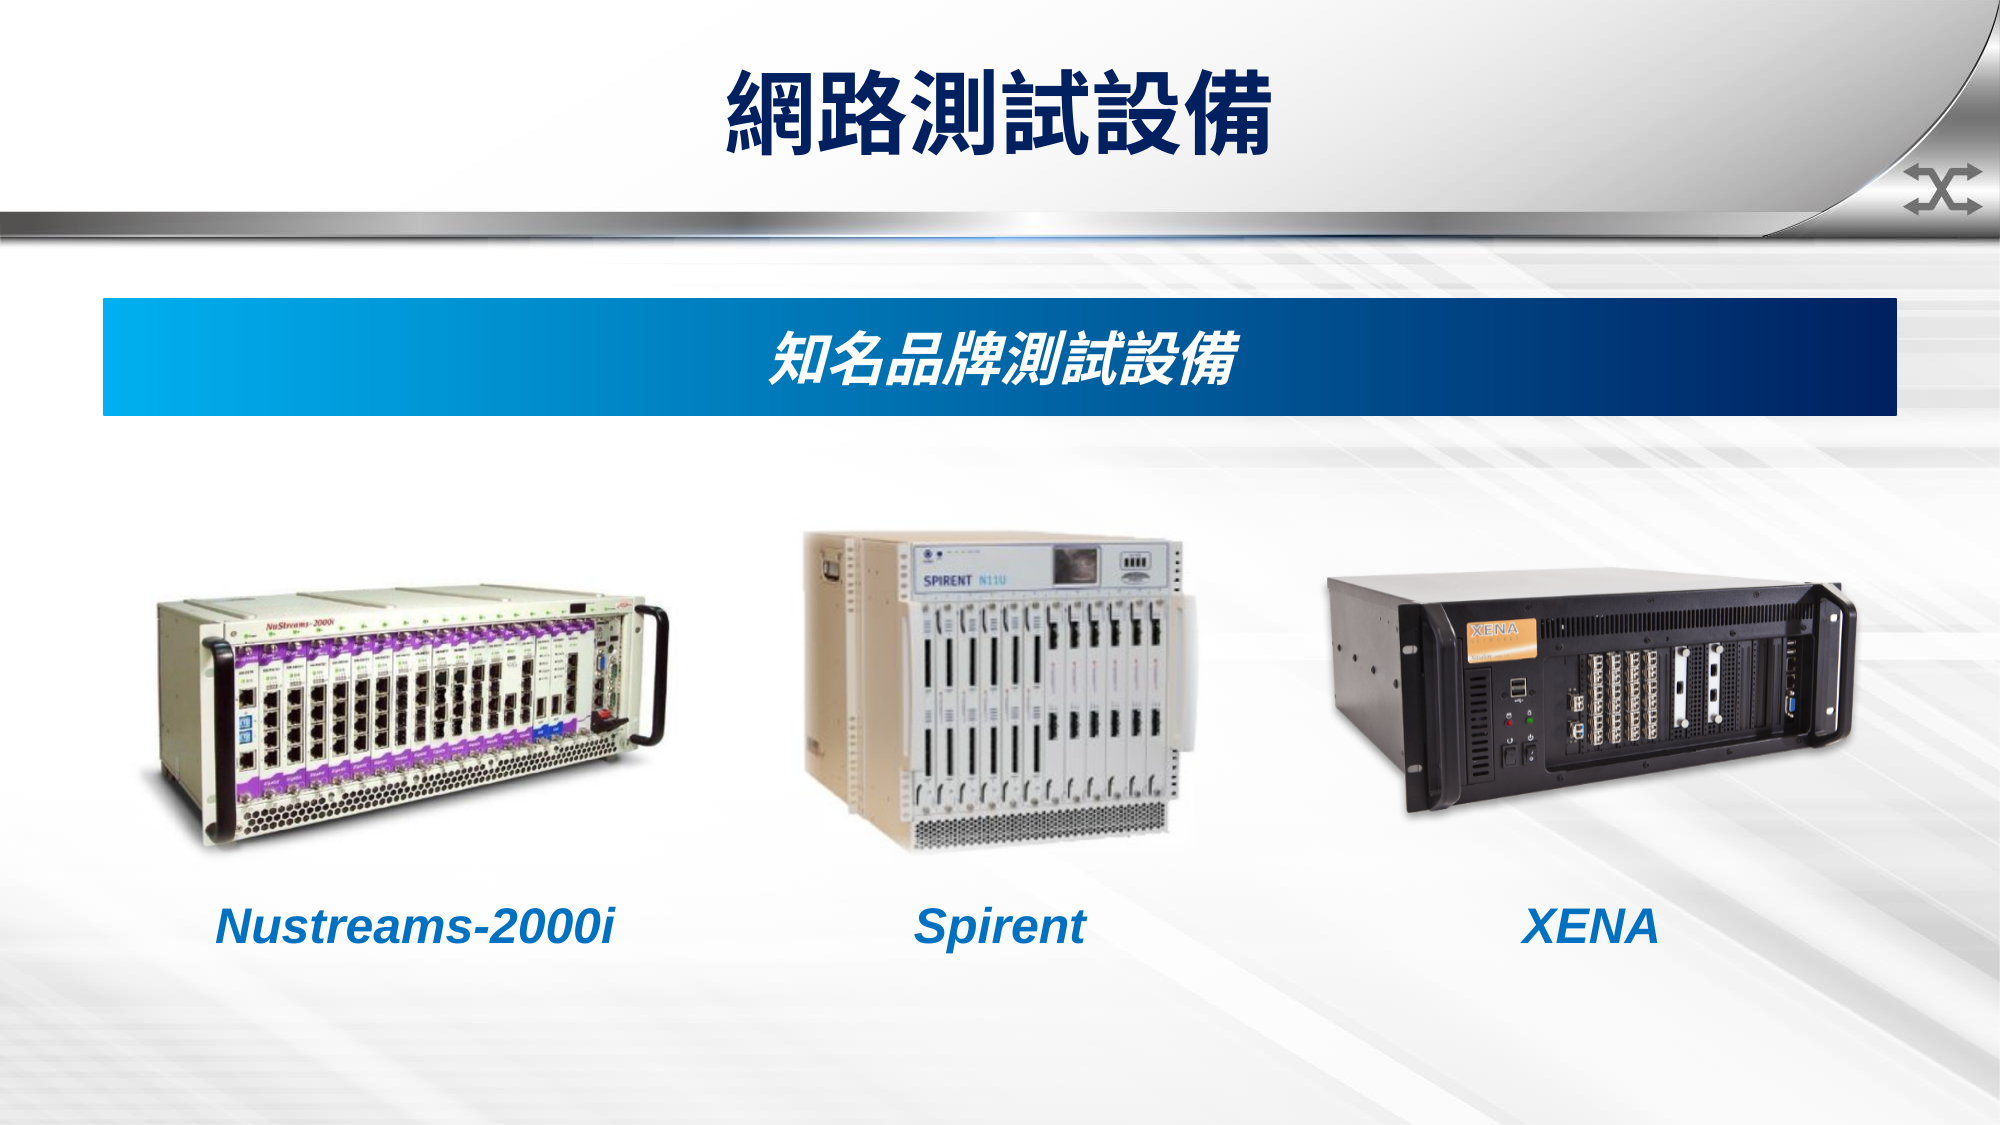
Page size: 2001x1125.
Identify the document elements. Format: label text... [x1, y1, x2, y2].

picture [0, 237, 2000, 1125]
text_box Nustreams-2000i [169, 866, 662, 982]
text_box XENA [1345, 865, 1838, 982]
title 網路測試設備 [0, 0, 2000, 237]
text_box 知名品牌測試設備 [102, 298, 1898, 416]
text_box Spirent [753, 865, 1247, 982]
